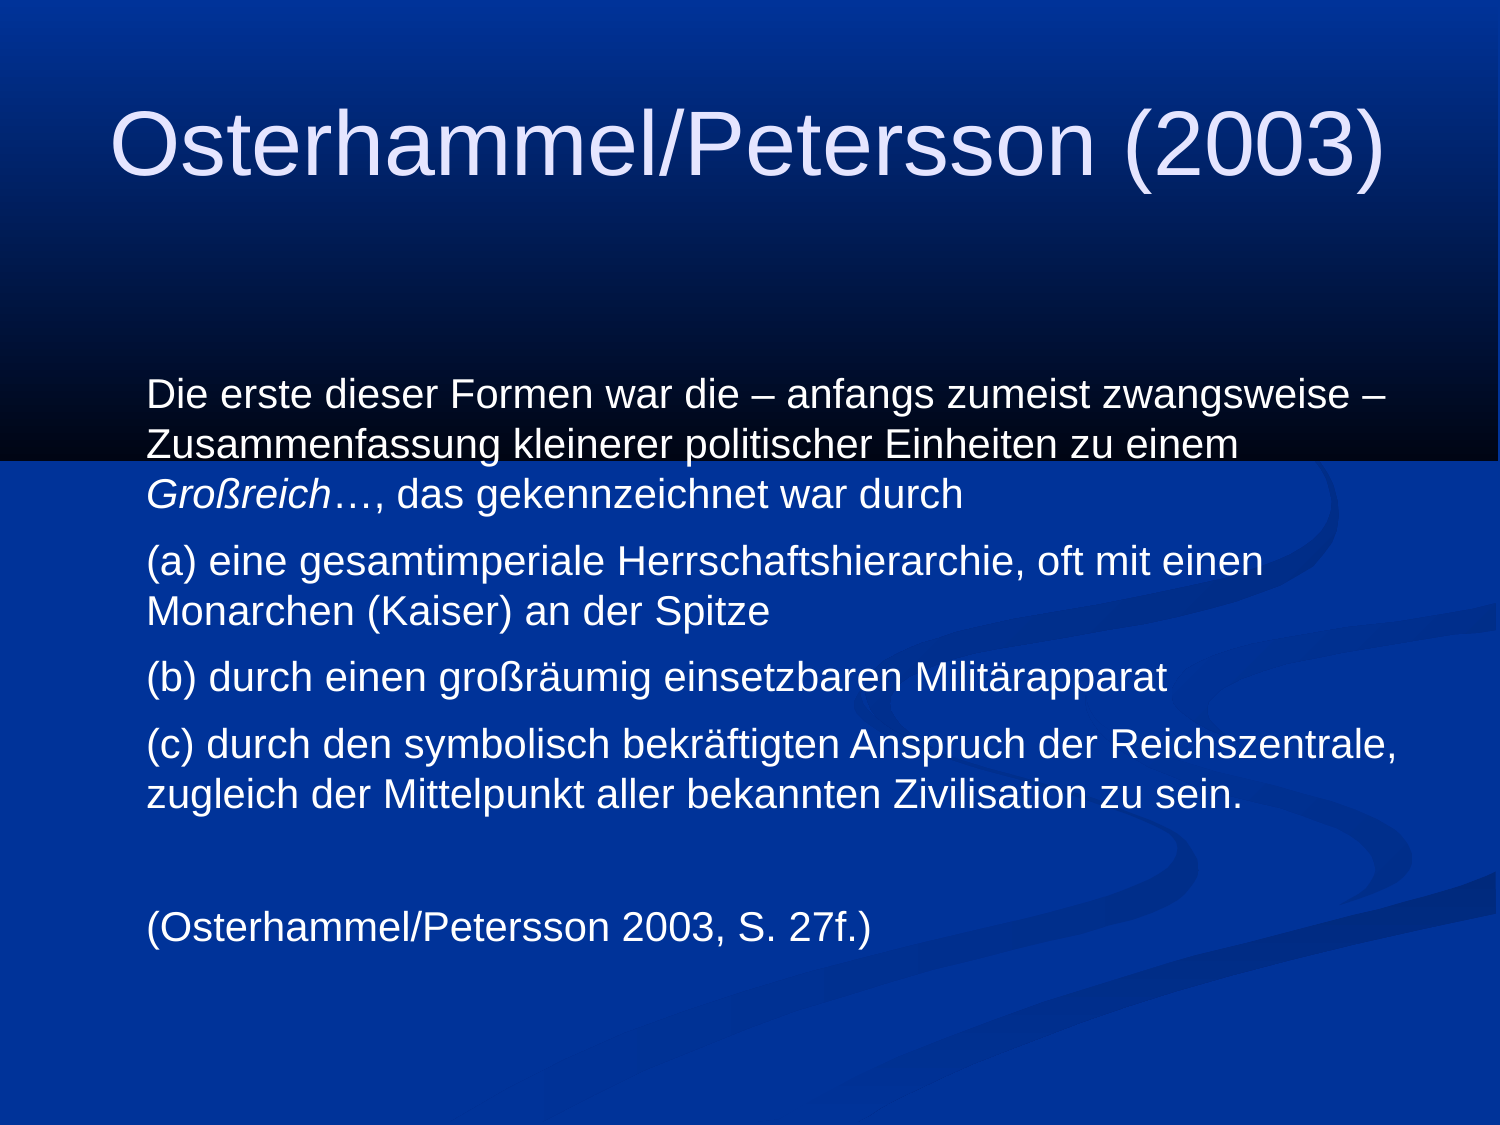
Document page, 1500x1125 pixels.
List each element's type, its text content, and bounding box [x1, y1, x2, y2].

list Die erste dieser Formen war die – anfangs zumeist zwangsweise – Zusammenfassung kleinerer politischer Einheiten zu einem Großreich…, das gekennzeichnet war durch (a) eine gesamtimperiale Herrschaftshierarchie, oft mit einen Monarchen (Kaiser) an der Spitze (b) durch einen großräumig einsetzbaren Militärapparat (c) durch den symbolisch bekräftigten Anspruch der Reichszentrale, zugleich der Mittelpunkt aller bekannten Zivilisation zu sein. (Osterhammel/Petersson 2003, S. 27f.) [75, 262, 1424, 1018]
title Osterhammel/Petersson (2003) [75, 21, 1424, 257]
